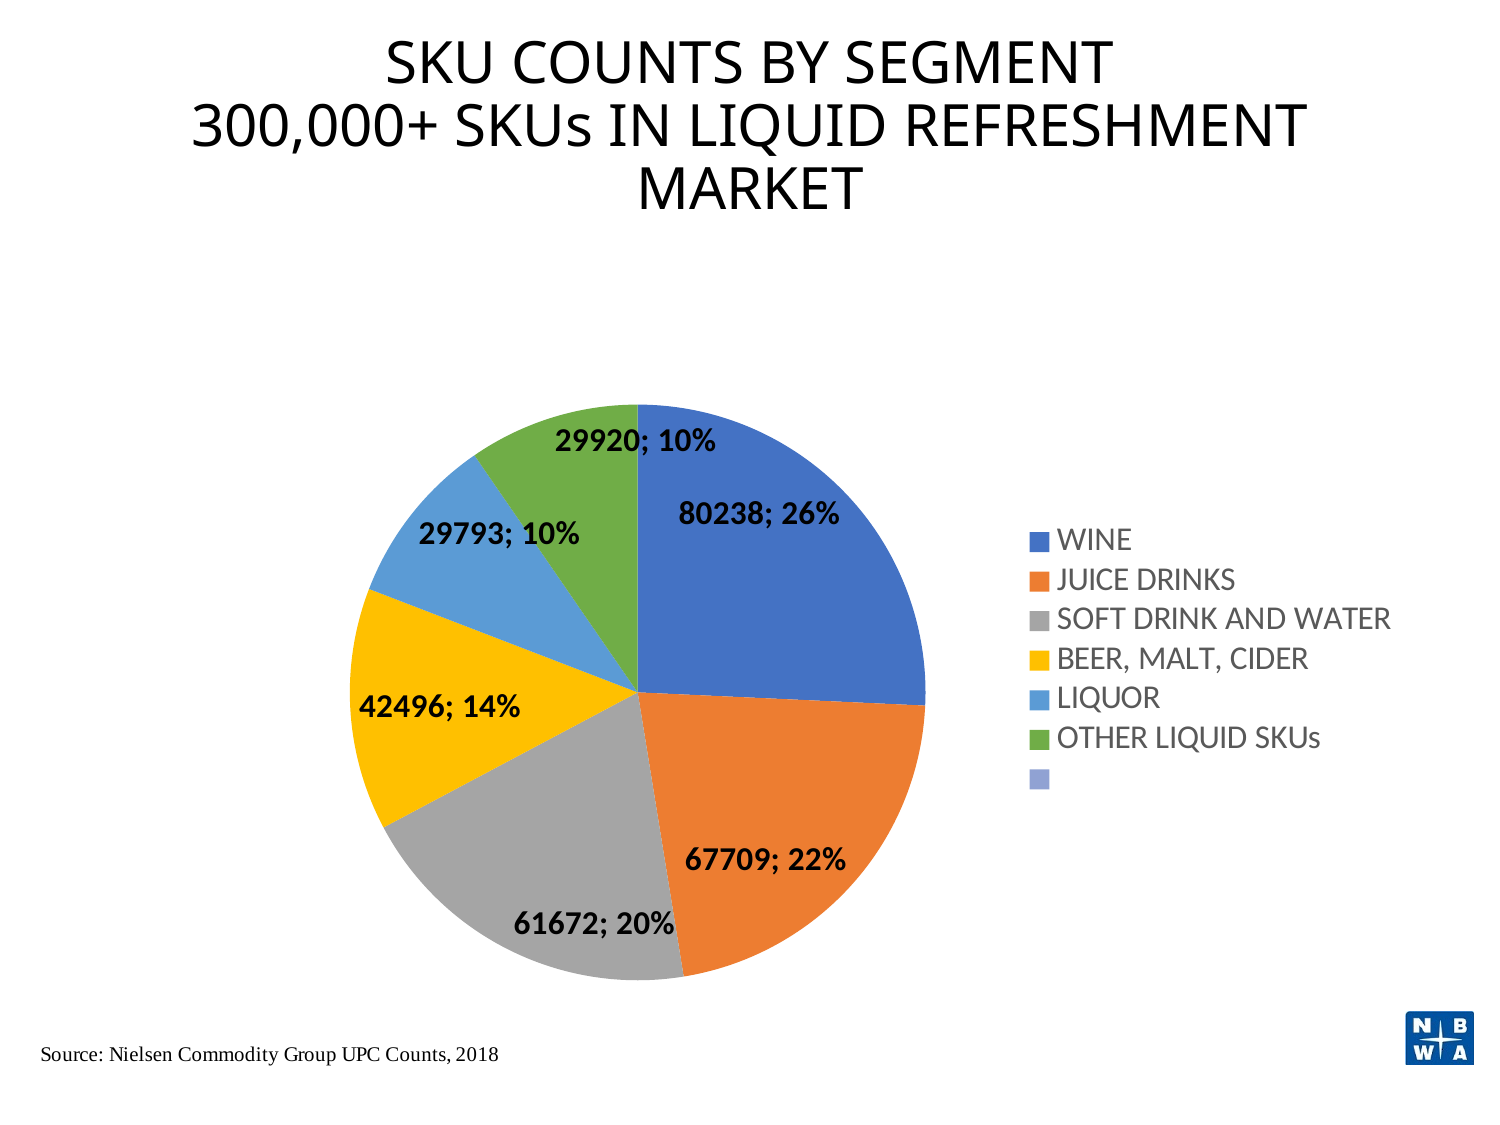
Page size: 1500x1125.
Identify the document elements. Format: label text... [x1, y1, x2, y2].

title SKU COUNTS BY SEGMENT 300,000+ SKUs IN LIQUID REFRESHMENT MARKET [103, 19, 1397, 174]
chart [22, 174, 1500, 1085]
